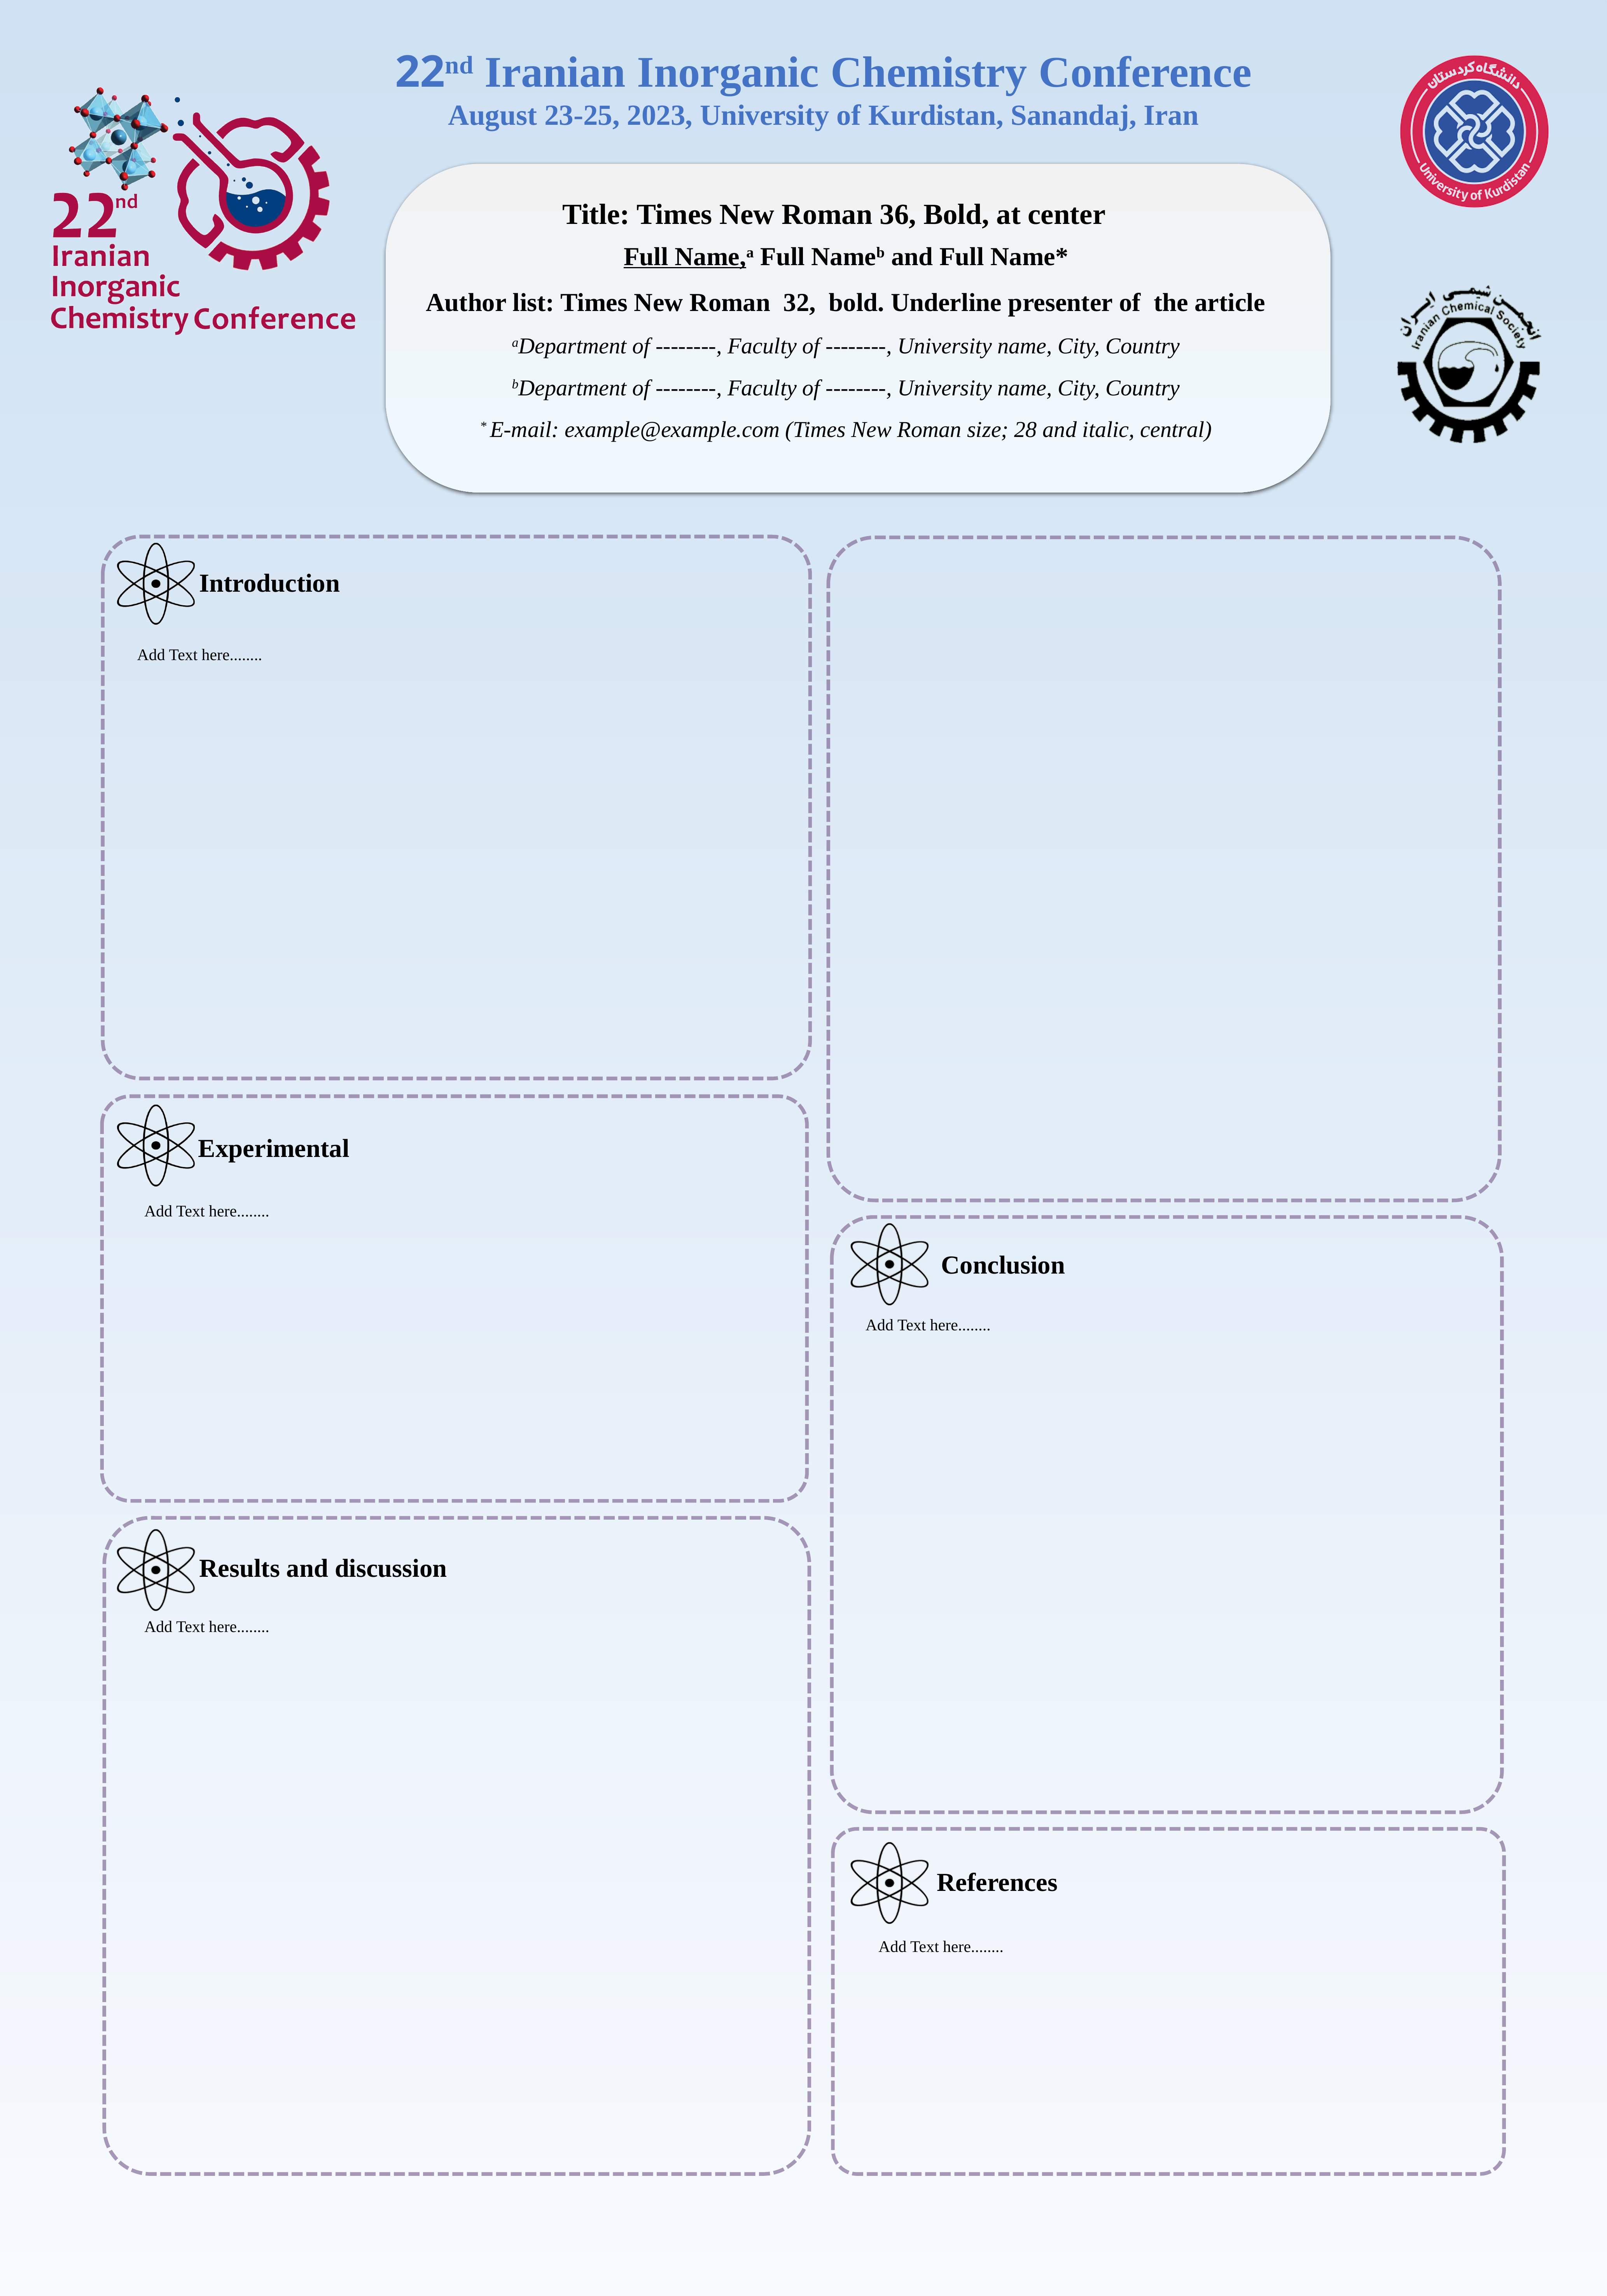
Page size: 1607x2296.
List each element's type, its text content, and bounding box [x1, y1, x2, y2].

text_box [101, 1096, 808, 1501]
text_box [91, 40, 1548, 493]
text_box [832, 1828, 1505, 2175]
picture [1398, 55, 1551, 214]
text_box [104, 1517, 810, 2175]
text_box Add Text here........ [105, 641, 642, 666]
picture [112, 1098, 202, 1189]
text_box Results and discussion [202, 1548, 561, 1585]
text_box Add Text here........ [112, 1198, 649, 1223]
text_box Introduction [202, 563, 388, 600]
picture [34, 83, 362, 346]
picture [112, 536, 202, 627]
text_box References [936, 1862, 1117, 1899]
picture [846, 1217, 936, 1308]
text_box Conclusion [936, 1245, 1117, 1282]
text_box Add Text here........ [833, 1312, 1370, 1337]
picture [112, 1523, 202, 1613]
text_box [828, 537, 1500, 1201]
picture [846, 1836, 936, 1926]
text_box Experimental [202, 1128, 395, 1165]
text_box Add Text here........ [846, 1933, 1383, 1958]
text_box [102, 536, 811, 1079]
text_box [831, 1216, 1502, 1813]
